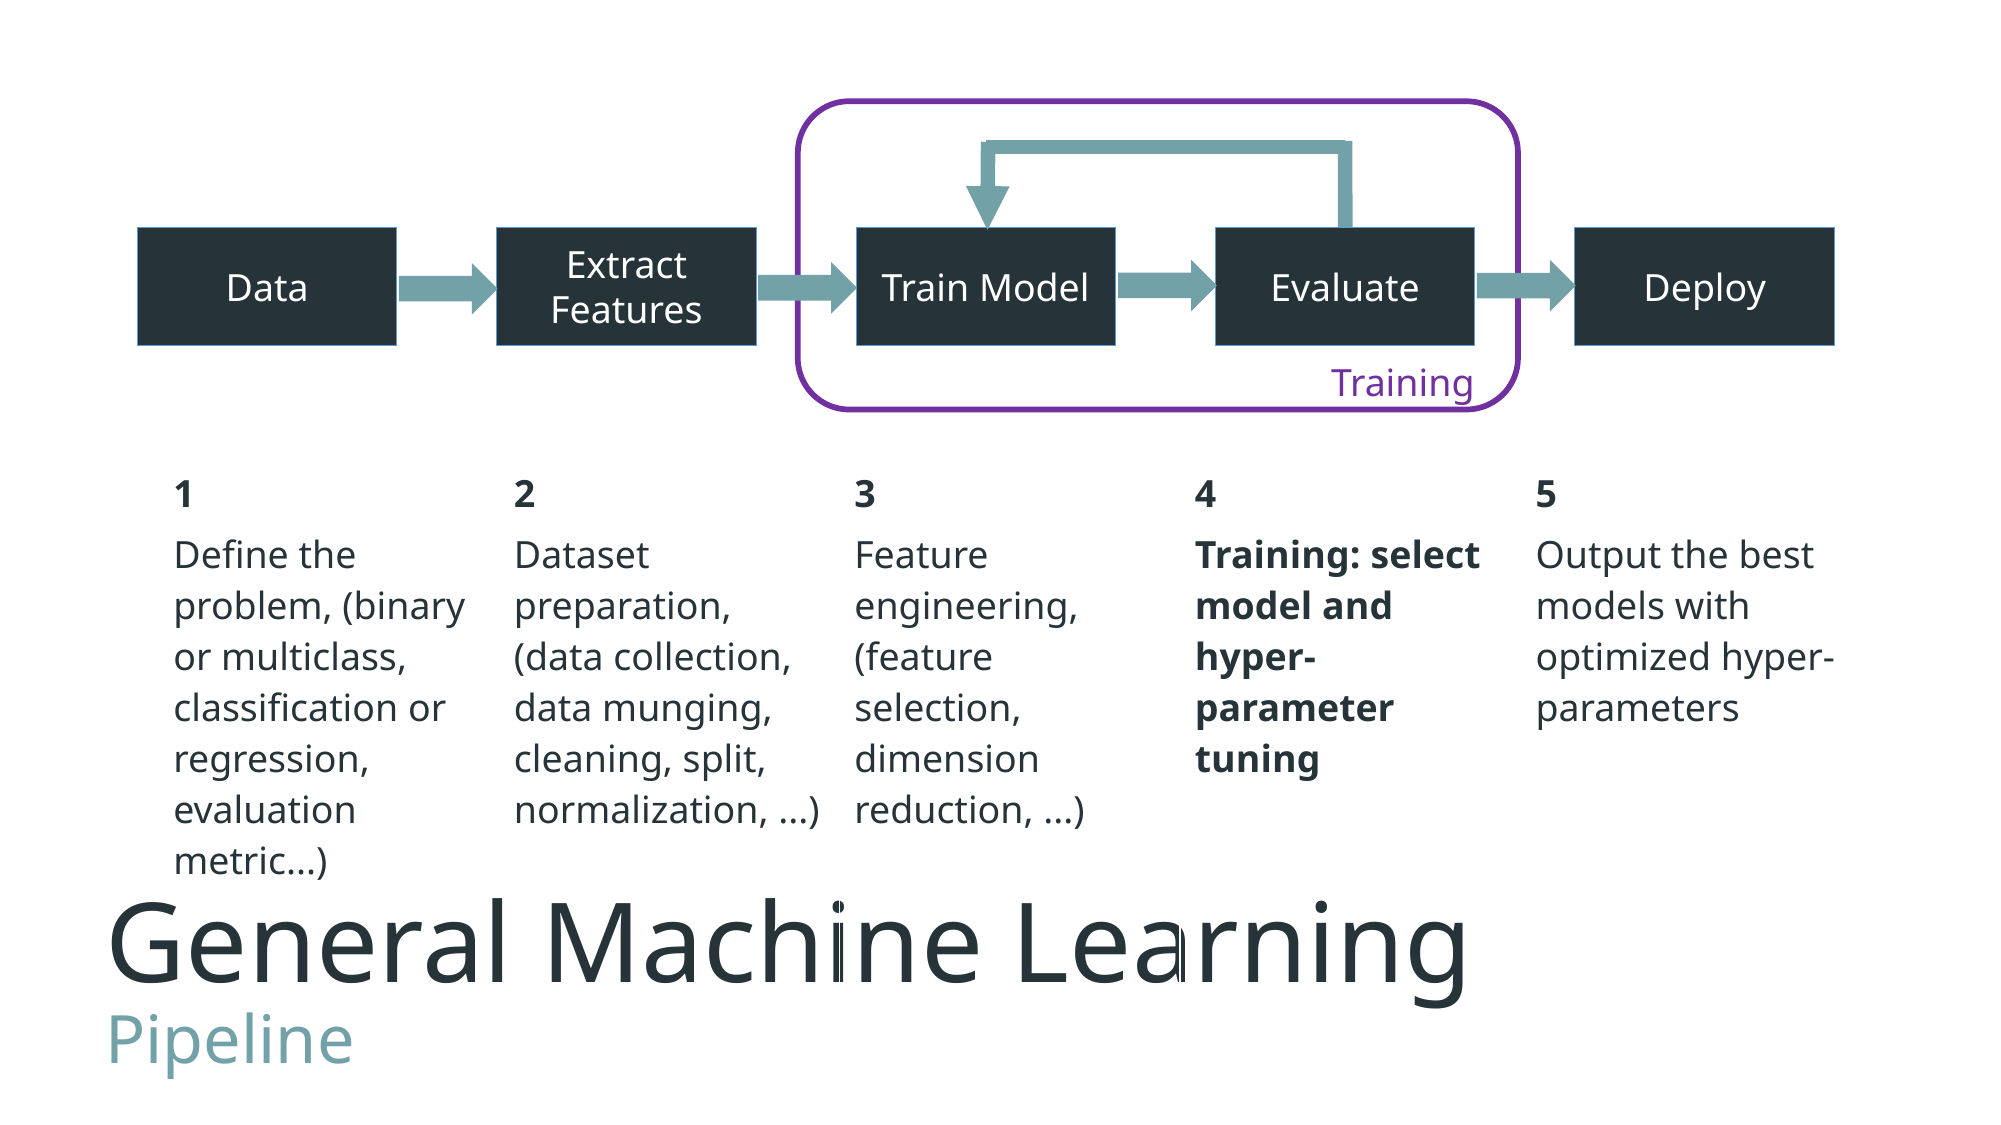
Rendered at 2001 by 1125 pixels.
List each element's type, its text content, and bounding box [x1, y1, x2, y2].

text_box Deploy [1574, 227, 1835, 346]
table_header 1 [159, 461, 498, 521]
text_box Training [1316, 351, 1490, 412]
table_cell Dataset preparation, (data collection, data munging, cleaning, split, normalization, ...) [499, 524, 839, 1009]
text_box General Machine Learning Pipeline [90, 873, 1816, 1092]
text_box [796, 100, 1519, 411]
table_header 5 [1521, 461, 1860, 518]
text_box [1476, 259, 1576, 312]
table_header 2 [500, 461, 839, 518]
table_cell Training: select model and hyper-parameter tuning [1181, 524, 1520, 1009]
text_box Extract Features [496, 227, 757, 346]
text_box Data [137, 227, 397, 346]
table_header 4 [1181, 461, 1520, 518]
text_box [398, 262, 498, 315]
text_box [1118, 259, 1217, 312]
table_cell Feature engineering, (feature selection, dimension reduction, ...) [840, 524, 1179, 1009]
table_cell Define the problem, (binary or multiclass, classification or regression, evaluation metric...) [158, 521, 499, 1010]
table_cell Output the best models with optimized hyper-parameters [1521, 524, 1860, 1009]
text_box [758, 261, 857, 314]
table_header 3 [840, 461, 1179, 518]
text_box Train Model [856, 227, 1116, 346]
text_box Evaluate [1215, 227, 1475, 346]
